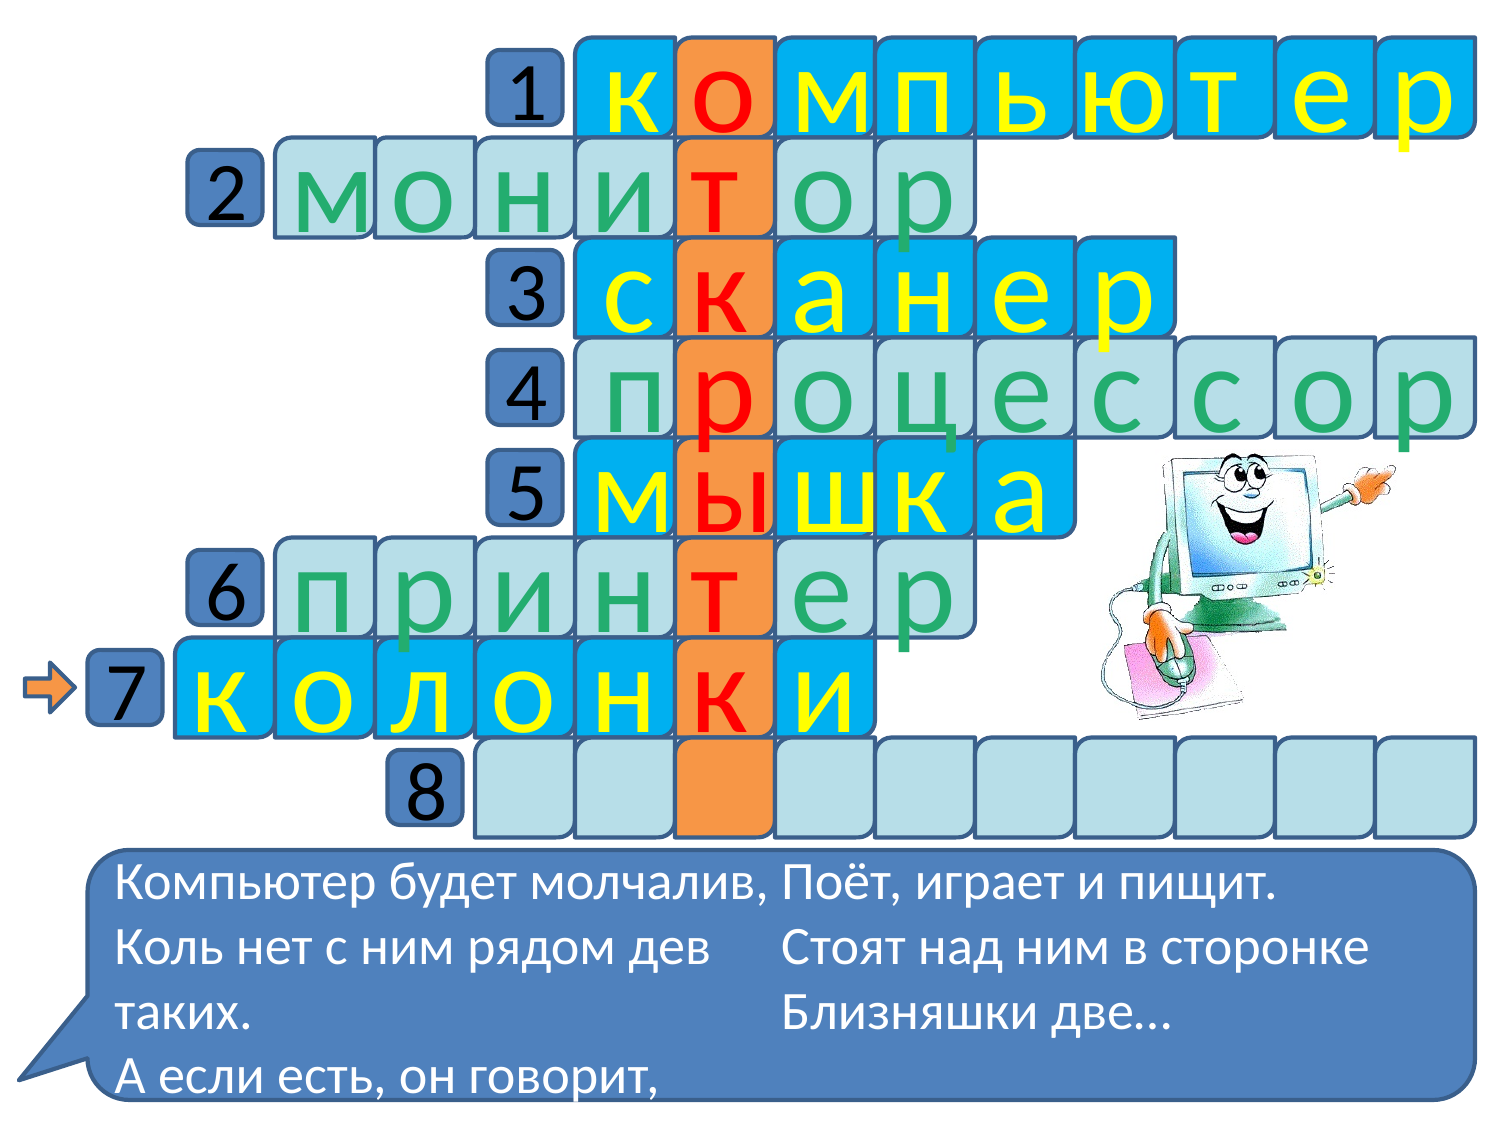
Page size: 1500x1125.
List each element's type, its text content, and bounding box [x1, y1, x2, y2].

text_box 8 [385, 775, 465, 828]
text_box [274, 499, 972, 667]
text_box 2 [185, 147, 265, 228]
text_box 4 [485, 347, 565, 428]
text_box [574, 275, 582, 336]
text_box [1070, 475, 1076, 538]
text_box 5 [485, 447, 565, 498]
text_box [474, 737, 1476, 838]
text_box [574, 337, 582, 399]
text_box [587, 199, 1172, 299]
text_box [587, 0, 1472, 167]
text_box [587, 299, 1472, 467]
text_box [174, 599, 874, 767]
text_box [574, 37, 582, 98]
text_box 1 [485, 47, 565, 98]
text_box 6 [185, 547, 265, 598]
text_box 3 [485, 275, 565, 328]
picture [1099, 449, 1399, 721]
text_box [22, 660, 78, 715]
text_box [574, 399, 1066, 567]
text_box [274, 99, 972, 267]
text_box 7 [85, 647, 165, 728]
text_box Компьютер будет молчалив, Коль нет с ним рядом дев таких. А если есть, он говорит, Поёт, играет и пищит. Стоят над ним в сторонке Близняшки две… [17, 847, 1478, 1103]
